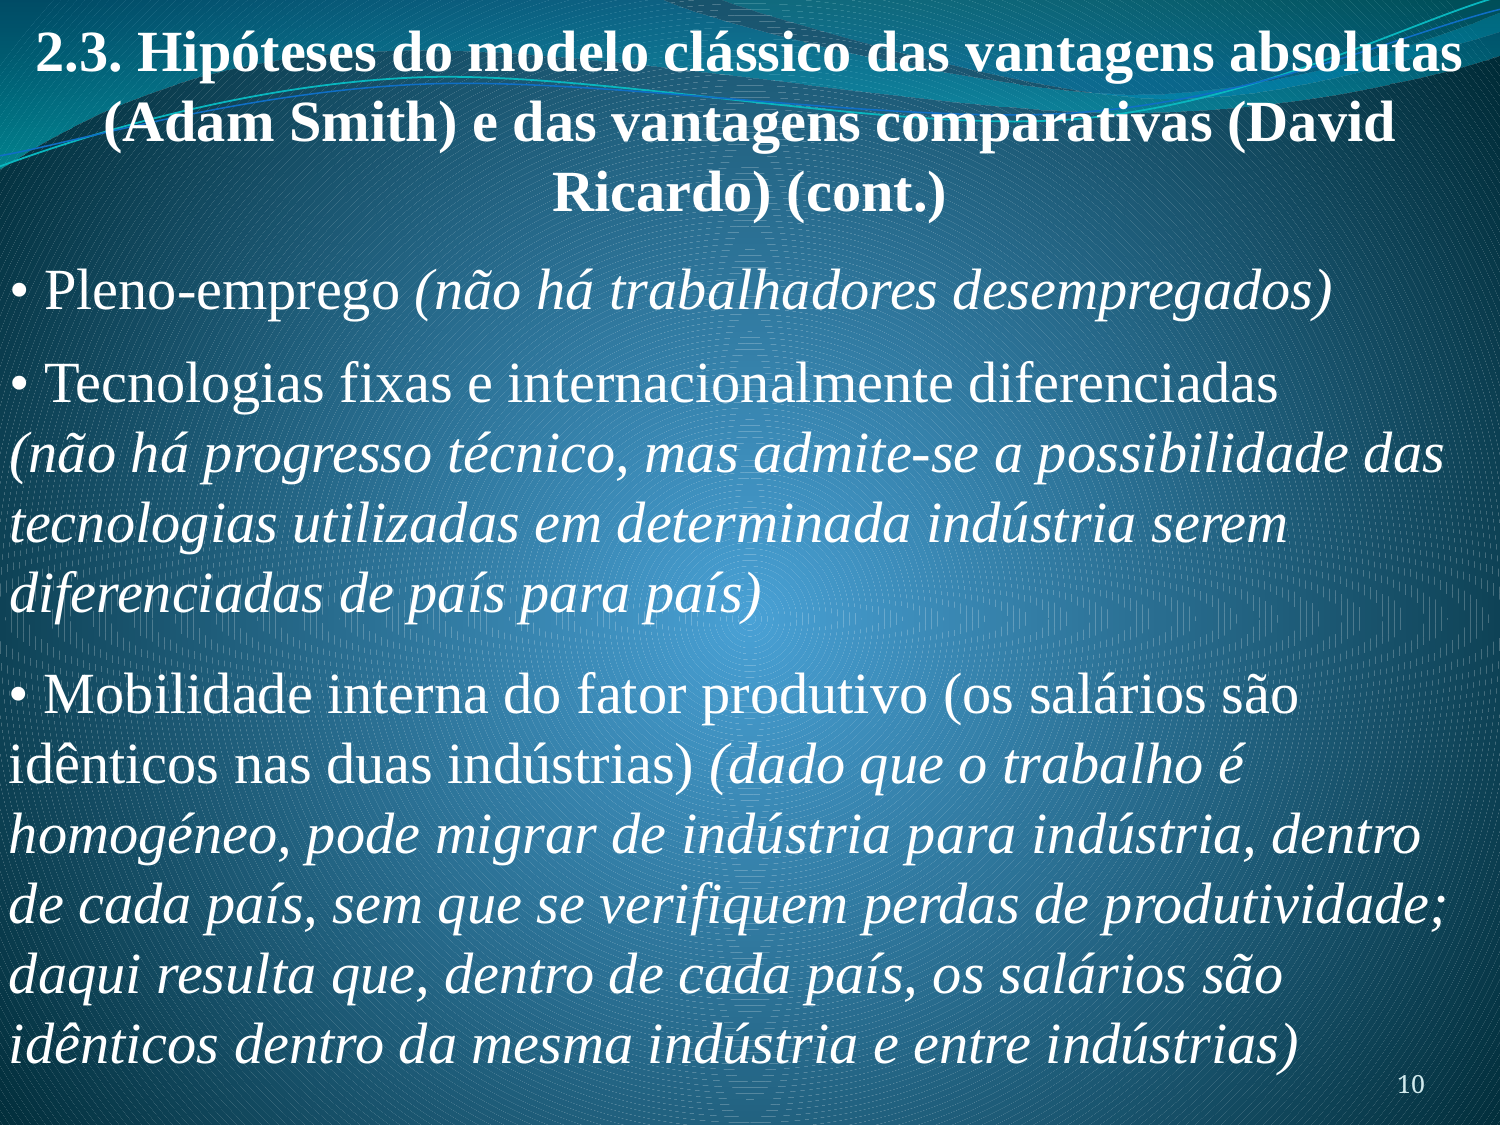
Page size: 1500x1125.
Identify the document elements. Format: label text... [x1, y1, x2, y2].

text_box • Mobilidade interna do fator produtivo (os salários são idênticos nas duas indústrias) (dado que o trabalho é homogéneo, pode migrar de indústria para indústria, dentro de cada país, sem que se verifiquem perdas de produtividade; daqui resulta que, dentro de cada país, os salários são idênticos dentro da mesma indústria e entre indústrias) [0, 647, 1494, 1083]
text_box 2.3. Hipóteses do modelo clássico das vantagens absolutas (Adam Smith) e das vantagens comparativas (David Ricardo) (cont.) [0, 5, 1500, 231]
text_box • Pleno-emprego (não há trabalhadores desempregados) [0, 243, 1495, 329]
slide_number 10 [1299, 1042, 1425, 1103]
text_box • Tecnologias fixas e internacionalmente diferenciadas (não há progresso técnico, mas admite-se a possibilidade das tecnologias utilizadas em determinada indústria serem diferenciadas de país para país) [0, 336, 1495, 632]
